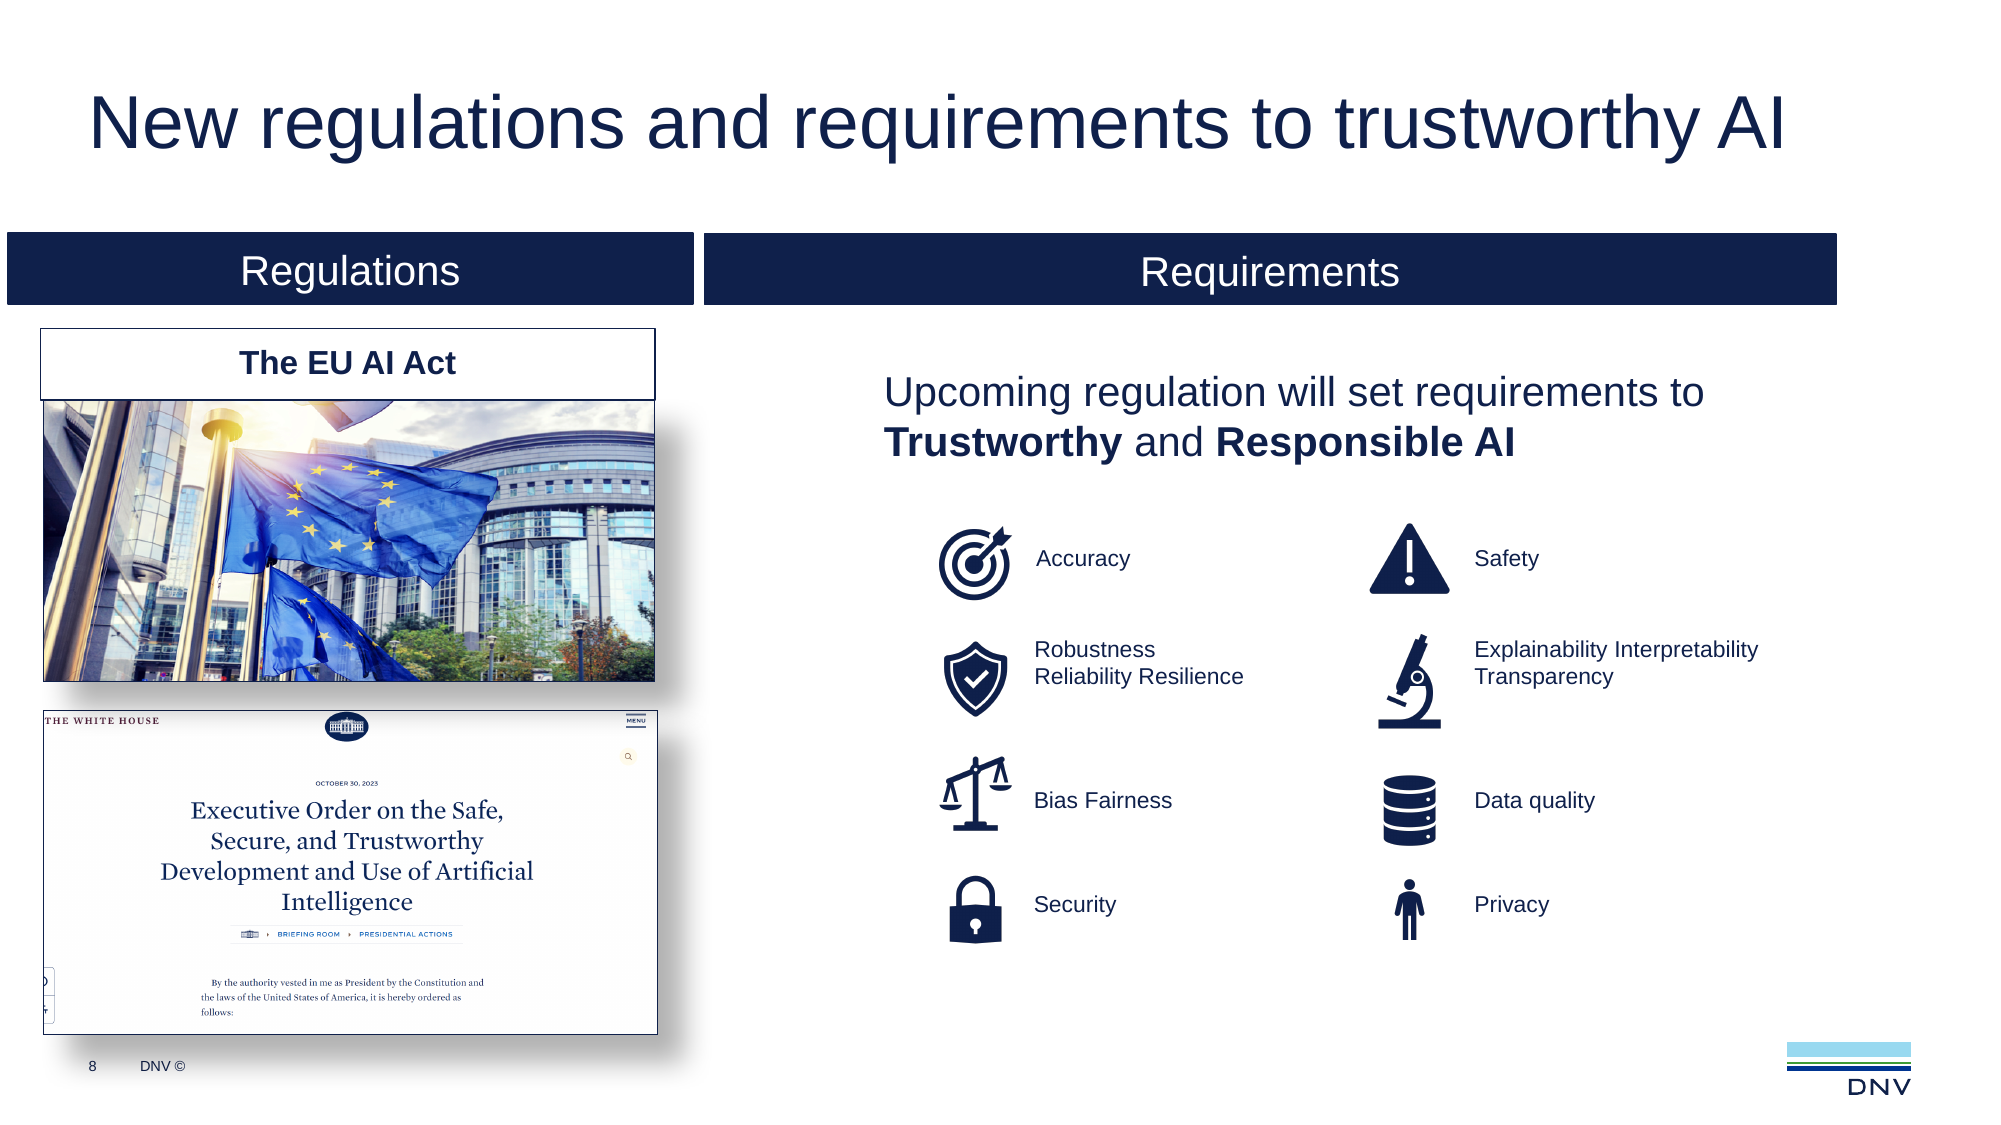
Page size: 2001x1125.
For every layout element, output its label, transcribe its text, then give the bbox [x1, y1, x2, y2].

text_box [704, 233, 1837, 954]
title New regulations and requirements to trustworthy AI [88, 88, 1912, 243]
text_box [7, 232, 694, 1036]
